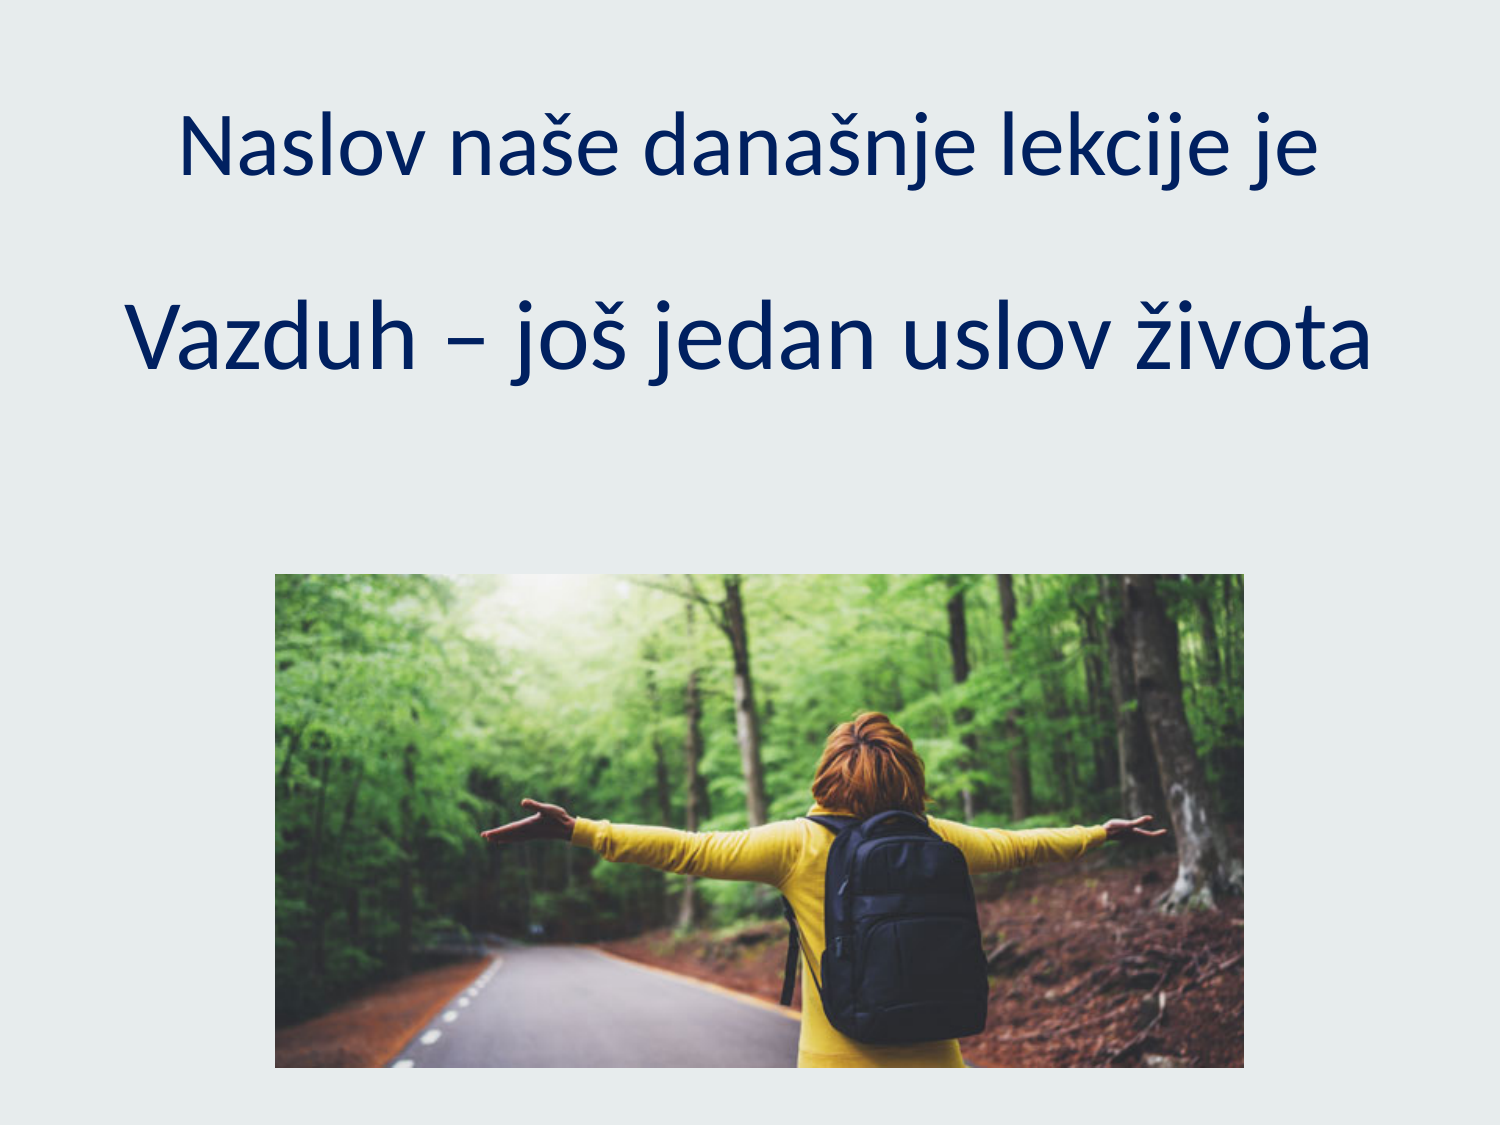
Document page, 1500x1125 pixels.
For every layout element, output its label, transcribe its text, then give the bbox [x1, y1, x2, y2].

title Naslov naše današnje lekcije je [75, 45, 1425, 233]
picture [274, 574, 1244, 1068]
list Vazduh – još jedan uslov života [75, 262, 1425, 1005]
